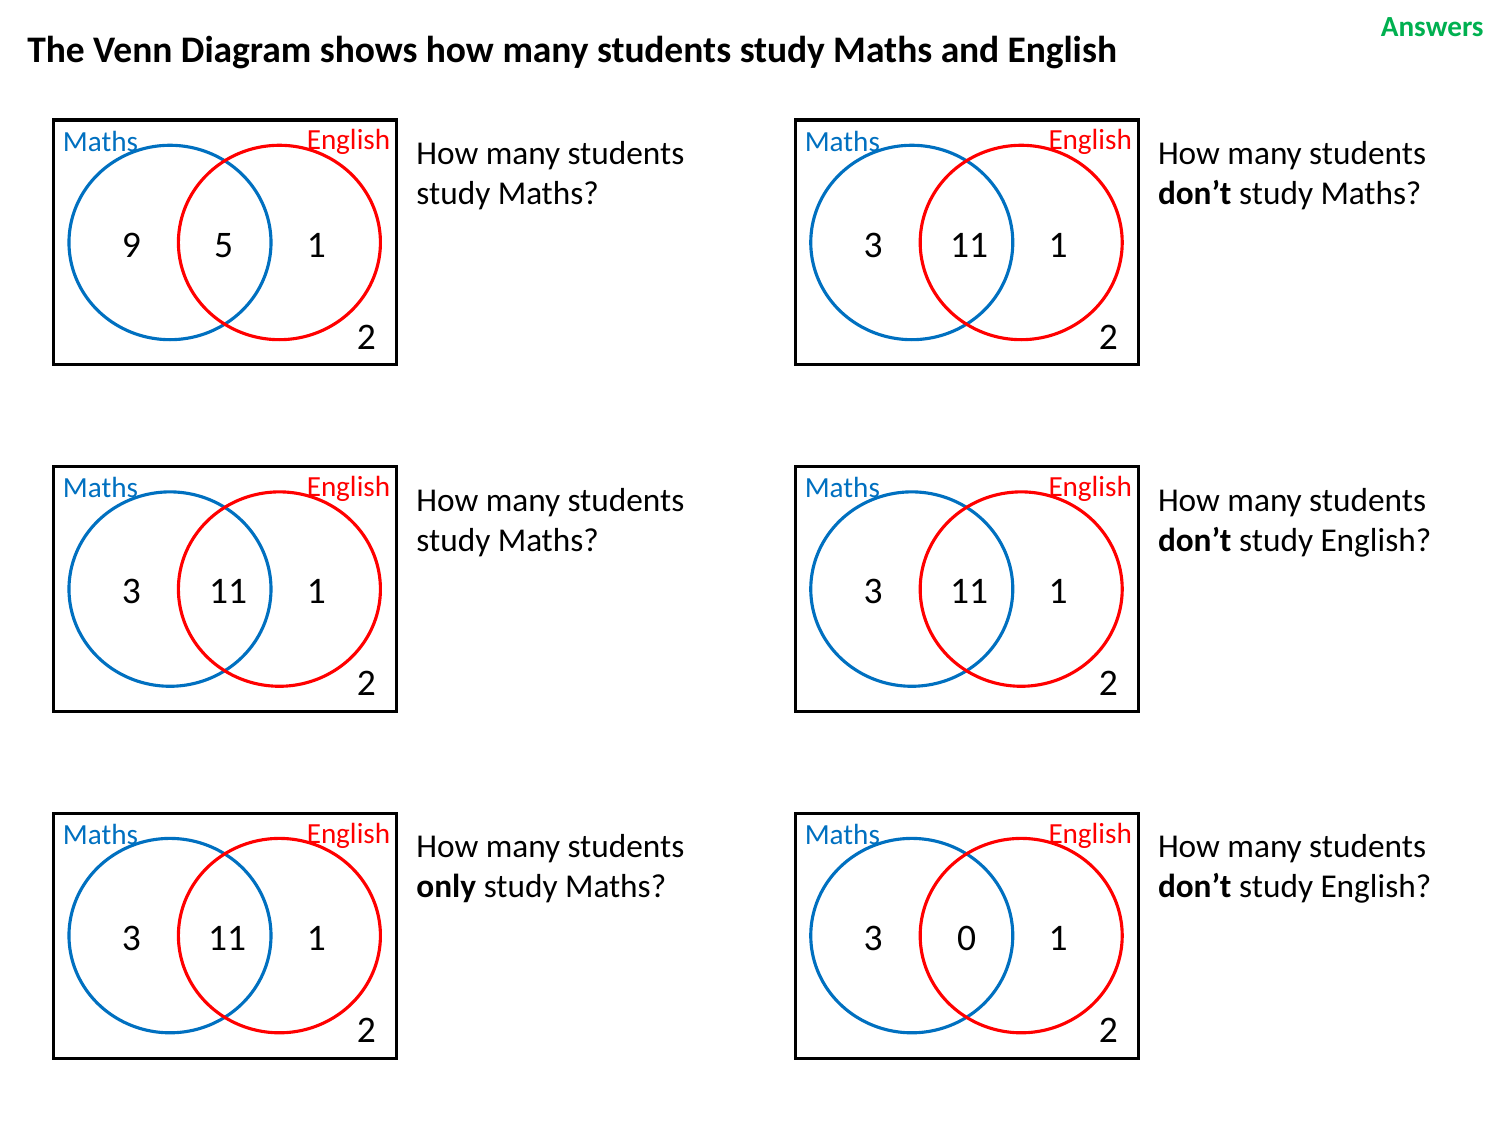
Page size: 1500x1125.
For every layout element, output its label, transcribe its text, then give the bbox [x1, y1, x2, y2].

text_box How many students don’t study Maths? [1158, 123, 1500, 219]
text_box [47, 113, 412, 366]
text_box How many students study Maths? [417, 470, 764, 566]
text_box How many students don’t study English? [1158, 816, 1500, 912]
text_box How many students don’t study English? [1158, 470, 1500, 566]
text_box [789, 113, 1154, 366]
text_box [47, 806, 412, 1059]
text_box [789, 806, 1154, 1059]
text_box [789, 459, 1154, 712]
text_box How many students study Maths? [417, 123, 764, 219]
text_box Answers [1366, 0, 1500, 50]
text_box The Venn Diagram shows how many students study Maths and English [12, 17, 1330, 78]
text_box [47, 459, 412, 712]
text_box How many students only study Maths? [417, 816, 764, 912]
